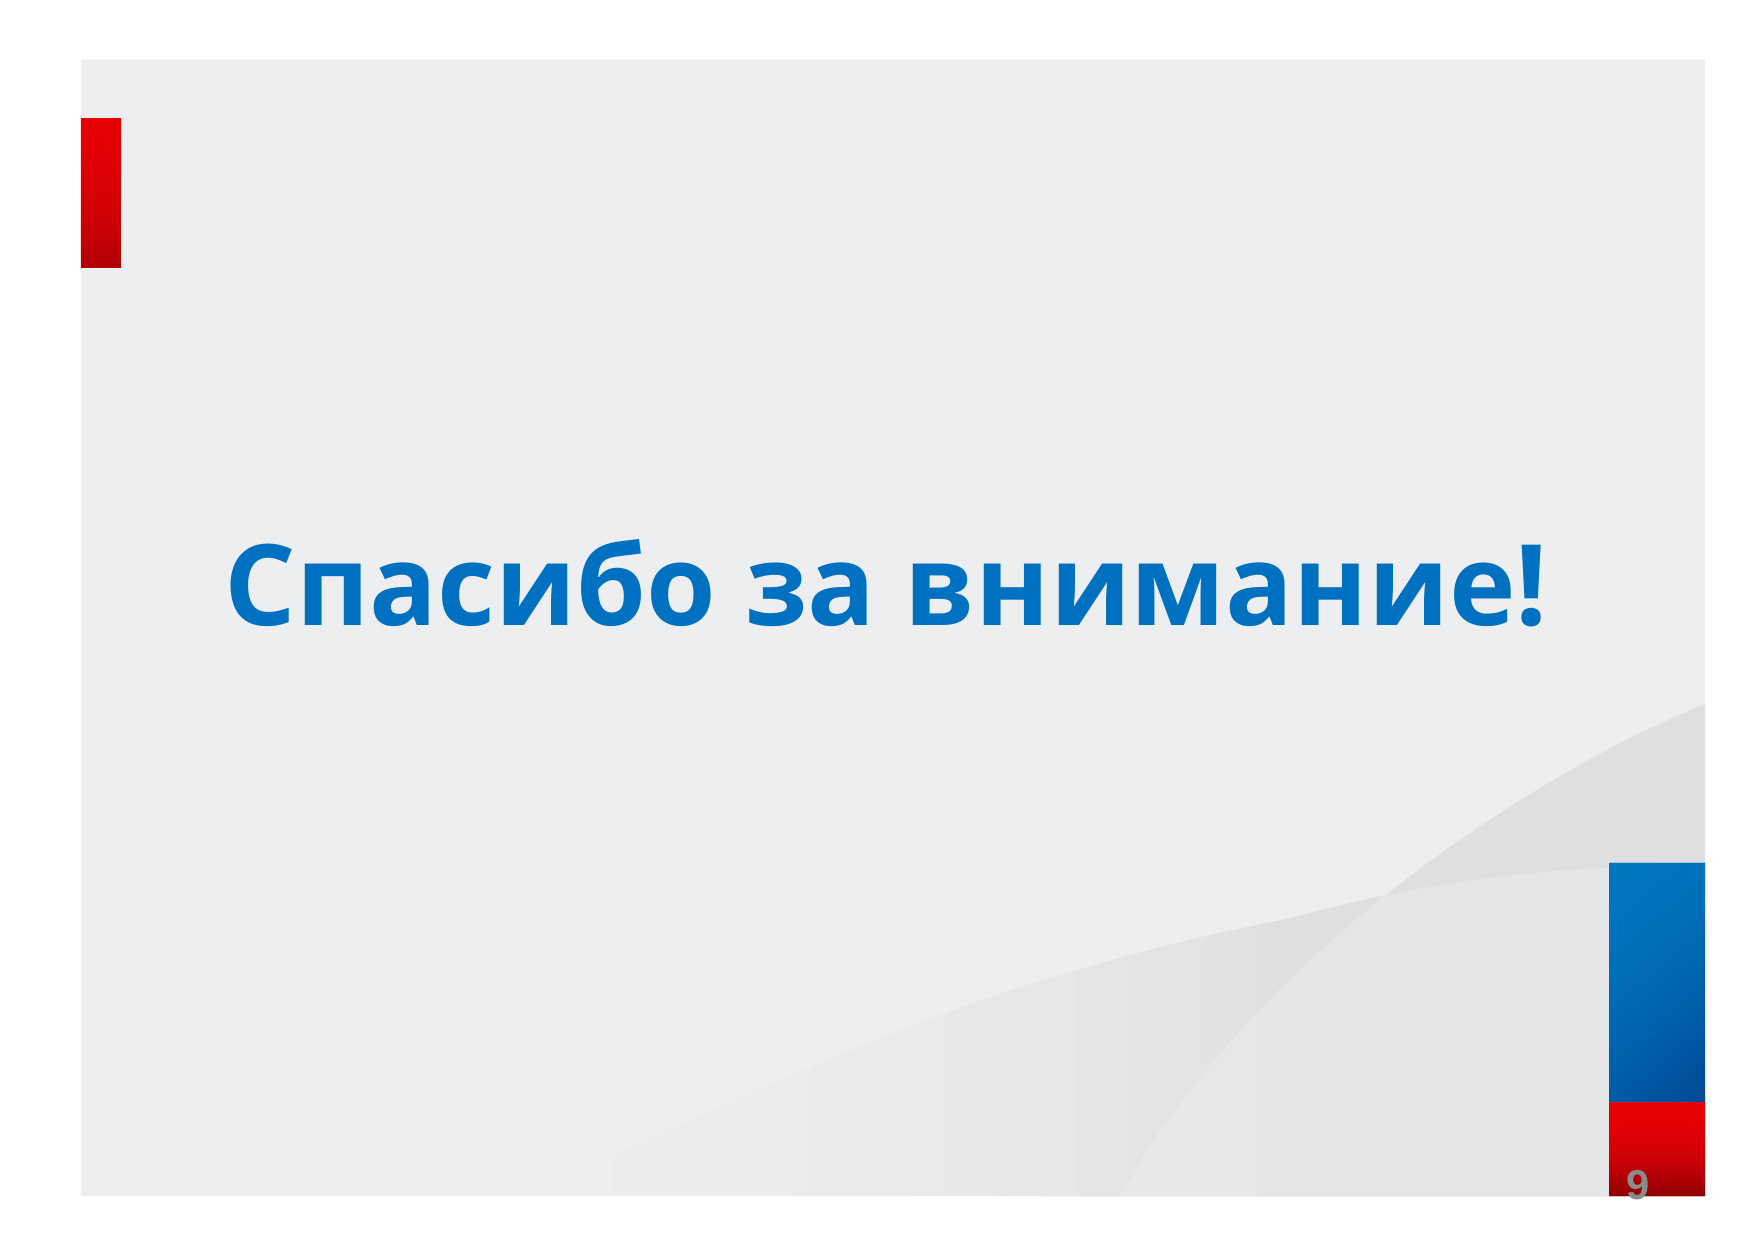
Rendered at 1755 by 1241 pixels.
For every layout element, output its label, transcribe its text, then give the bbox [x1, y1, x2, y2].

slide_number 9 [1257, 1149, 1667, 1216]
picture [0, 0, 1755, 1241]
title Спасибо за внимание! [97, 490, 1677, 697]
